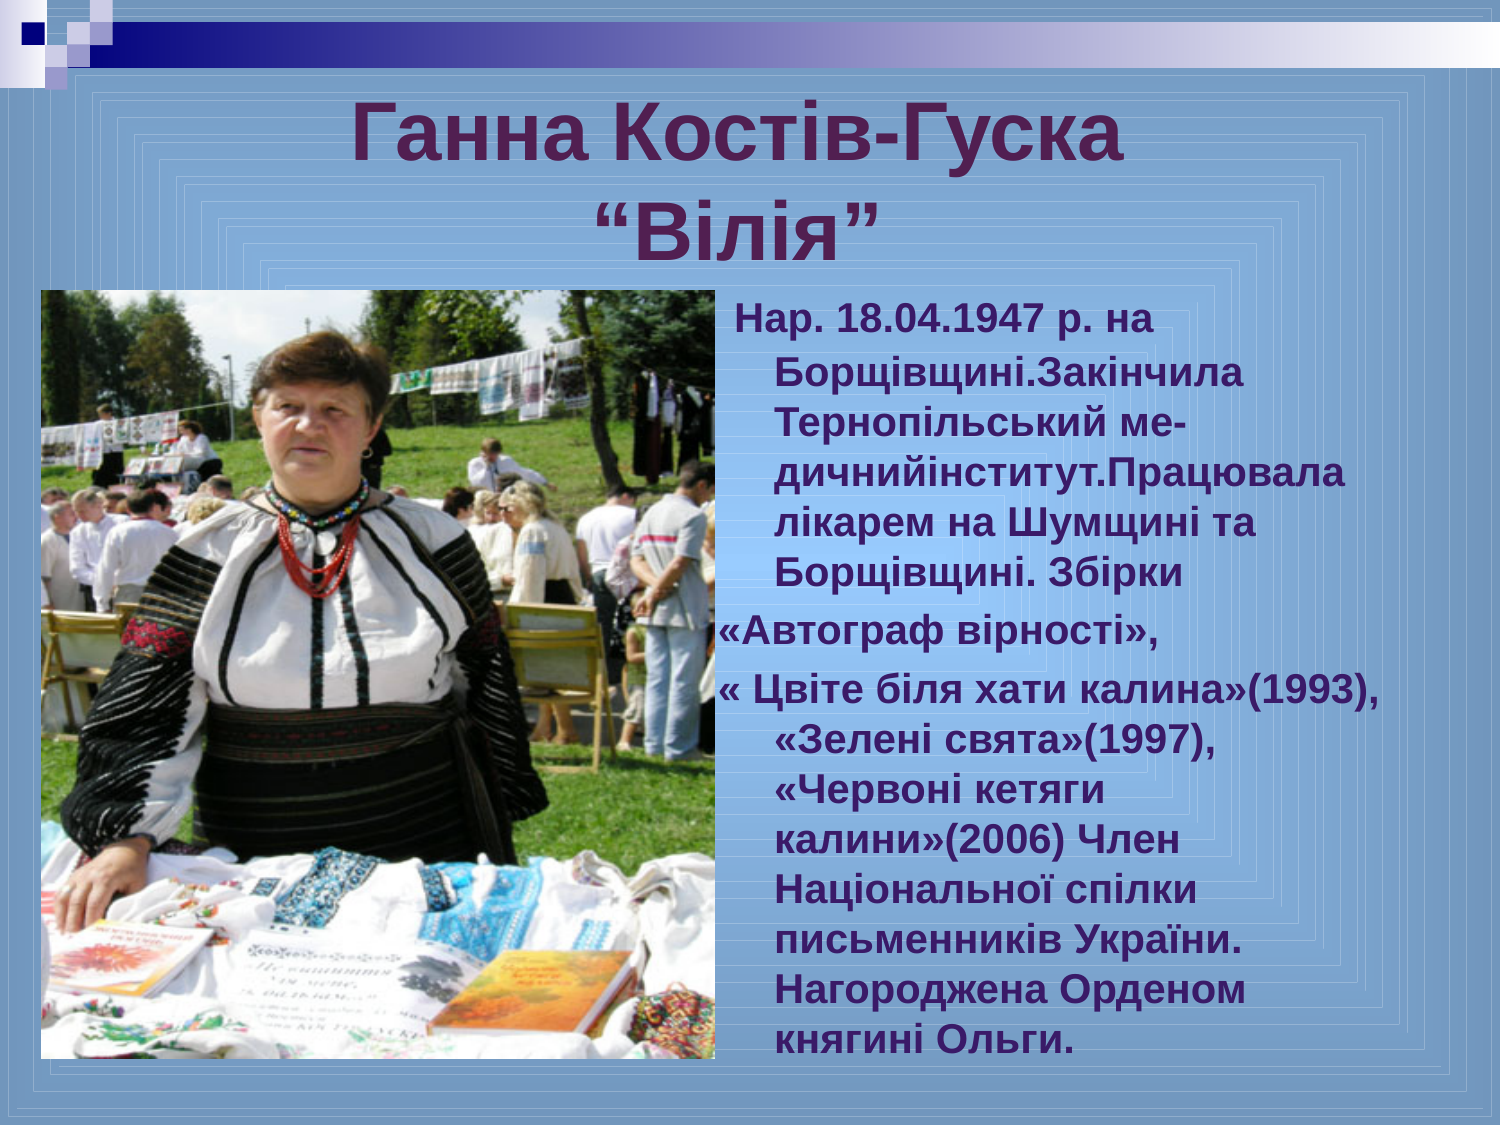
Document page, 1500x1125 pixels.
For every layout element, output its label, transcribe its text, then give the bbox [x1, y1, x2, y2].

title Ганна Костів-Гуска “Вілія” [74, 74, 1400, 280]
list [40, 290, 715, 1059]
list Нар. 18.04.1947 р. на Борщівщині.Закінчила Тернопільський ме-дичнийінститут.Працювала лікарем на Шумщині та Борщівщині. Збірки «Автограф вірності», « Цвіте біля хати калина»(1993), «Зелені свята»(1997), «Червоні кетяги калини»(2006) Член Національної спілки письменників України. Нагороджена Орденом княгині Ольги. [702, 266, 1424, 1125]
